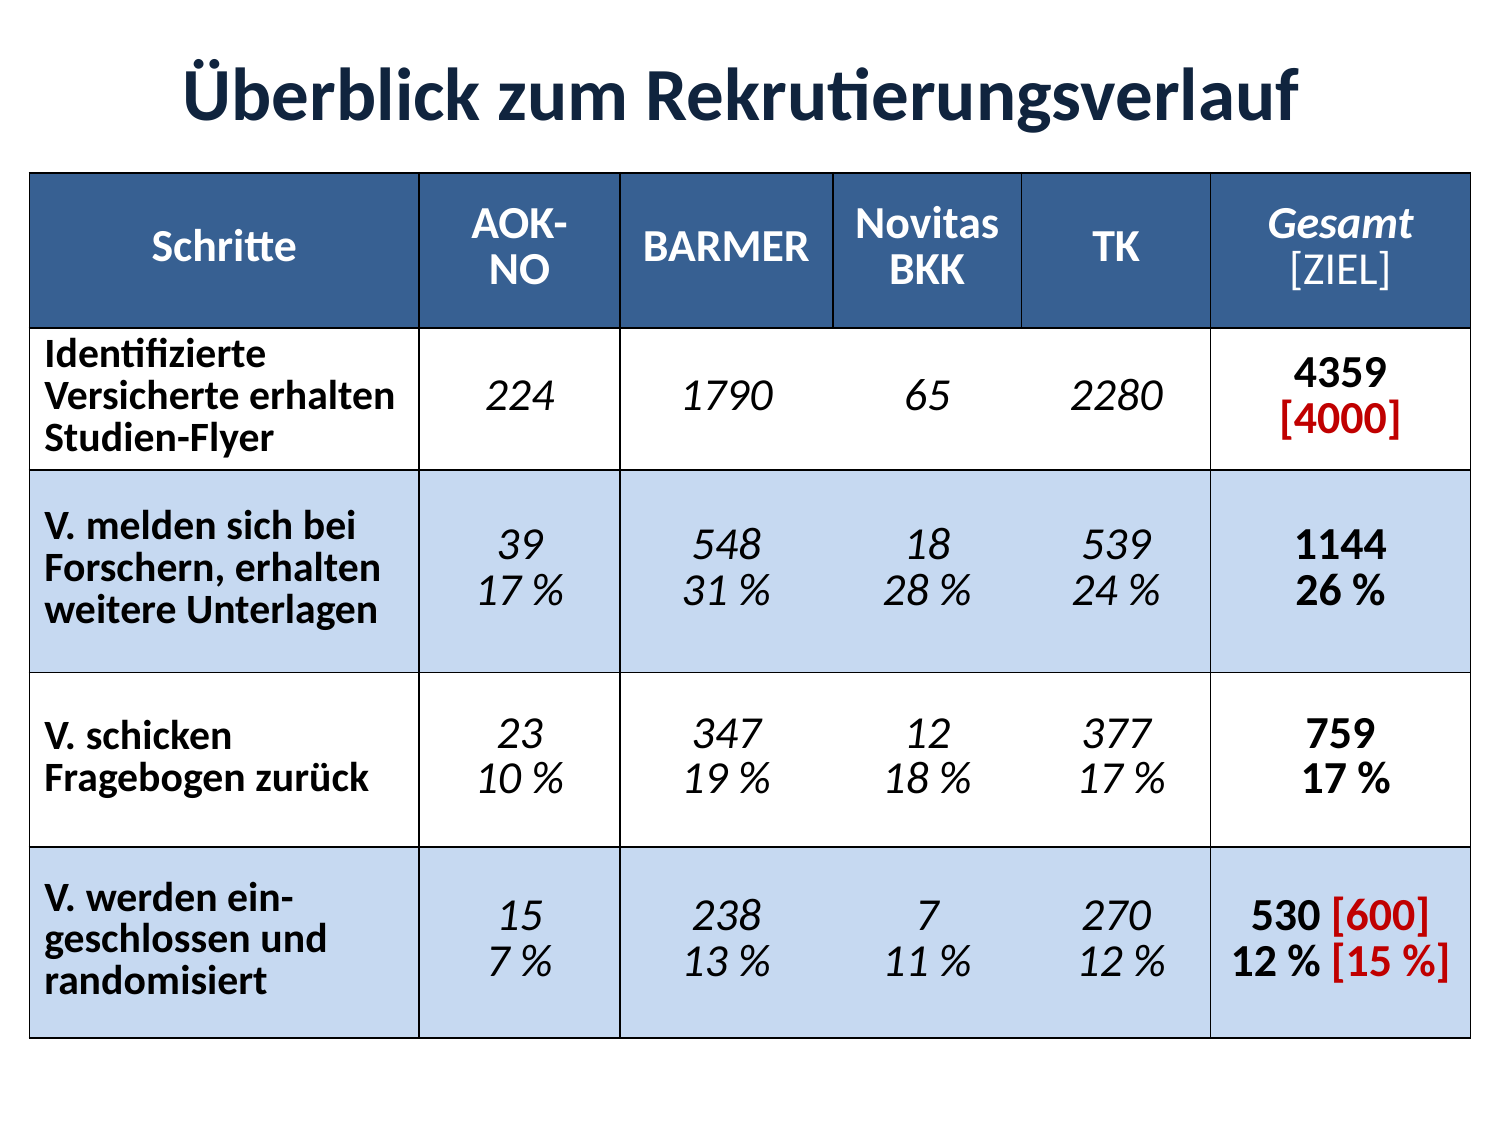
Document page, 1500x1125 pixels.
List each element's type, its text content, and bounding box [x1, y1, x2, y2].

table_cell 7 11 % [833, 848, 1022, 1037]
table_header TK [1022, 174, 1210, 327]
table_cell 18 28 % [833, 471, 1022, 672]
table_cell Identifizierte Versicherte erhalten Studien-Flyer [30, 329, 418, 469]
table_cell 65 [833, 329, 1022, 469]
table_cell 759 17 % [1211, 673, 1470, 846]
table_cell 1790 [621, 329, 833, 469]
table_cell 23 10 % [420, 673, 619, 846]
table_cell 1144 26 % [1211, 471, 1470, 672]
table_cell 548 31 % [621, 471, 833, 672]
table_cell 39 17 % [420, 471, 619, 672]
table_cell 15 7 % [420, 848, 619, 1037]
table_cell 377 17 % [1022, 673, 1210, 846]
table_header Gesamt [ZIEL] [1211, 174, 1470, 327]
table_header AOK- NO [420, 174, 619, 327]
table_cell 270 12 % [1022, 848, 1210, 1037]
table_cell 530 [600] 12 % [15 %] [1211, 848, 1470, 1037]
table_header Novitas BKK [834, 174, 1021, 327]
table_cell V. melden sich bei Forschern, erhalten weitere Unterlagen [30, 471, 418, 672]
table_cell 4359 [4000] [1211, 329, 1470, 469]
table_cell 224 [420, 329, 619, 469]
table_cell 12 18 % [833, 673, 1022, 846]
table_cell V. werden ein-geschlossen und randomisiert [30, 848, 418, 1037]
table_cell 238 13 % [621, 848, 833, 1037]
table_cell 347 19 % [621, 673, 833, 846]
table_cell 2280 [1022, 329, 1210, 469]
table_header Schritte [30, 174, 418, 327]
title Überblick zum Rekrutierungsverlauf [0, 19, 1500, 161]
table_cell V. schicken Fragebogen zurück [30, 673, 418, 846]
table_cell 539 24 % [1022, 471, 1210, 672]
table_header BARMER [621, 174, 832, 327]
